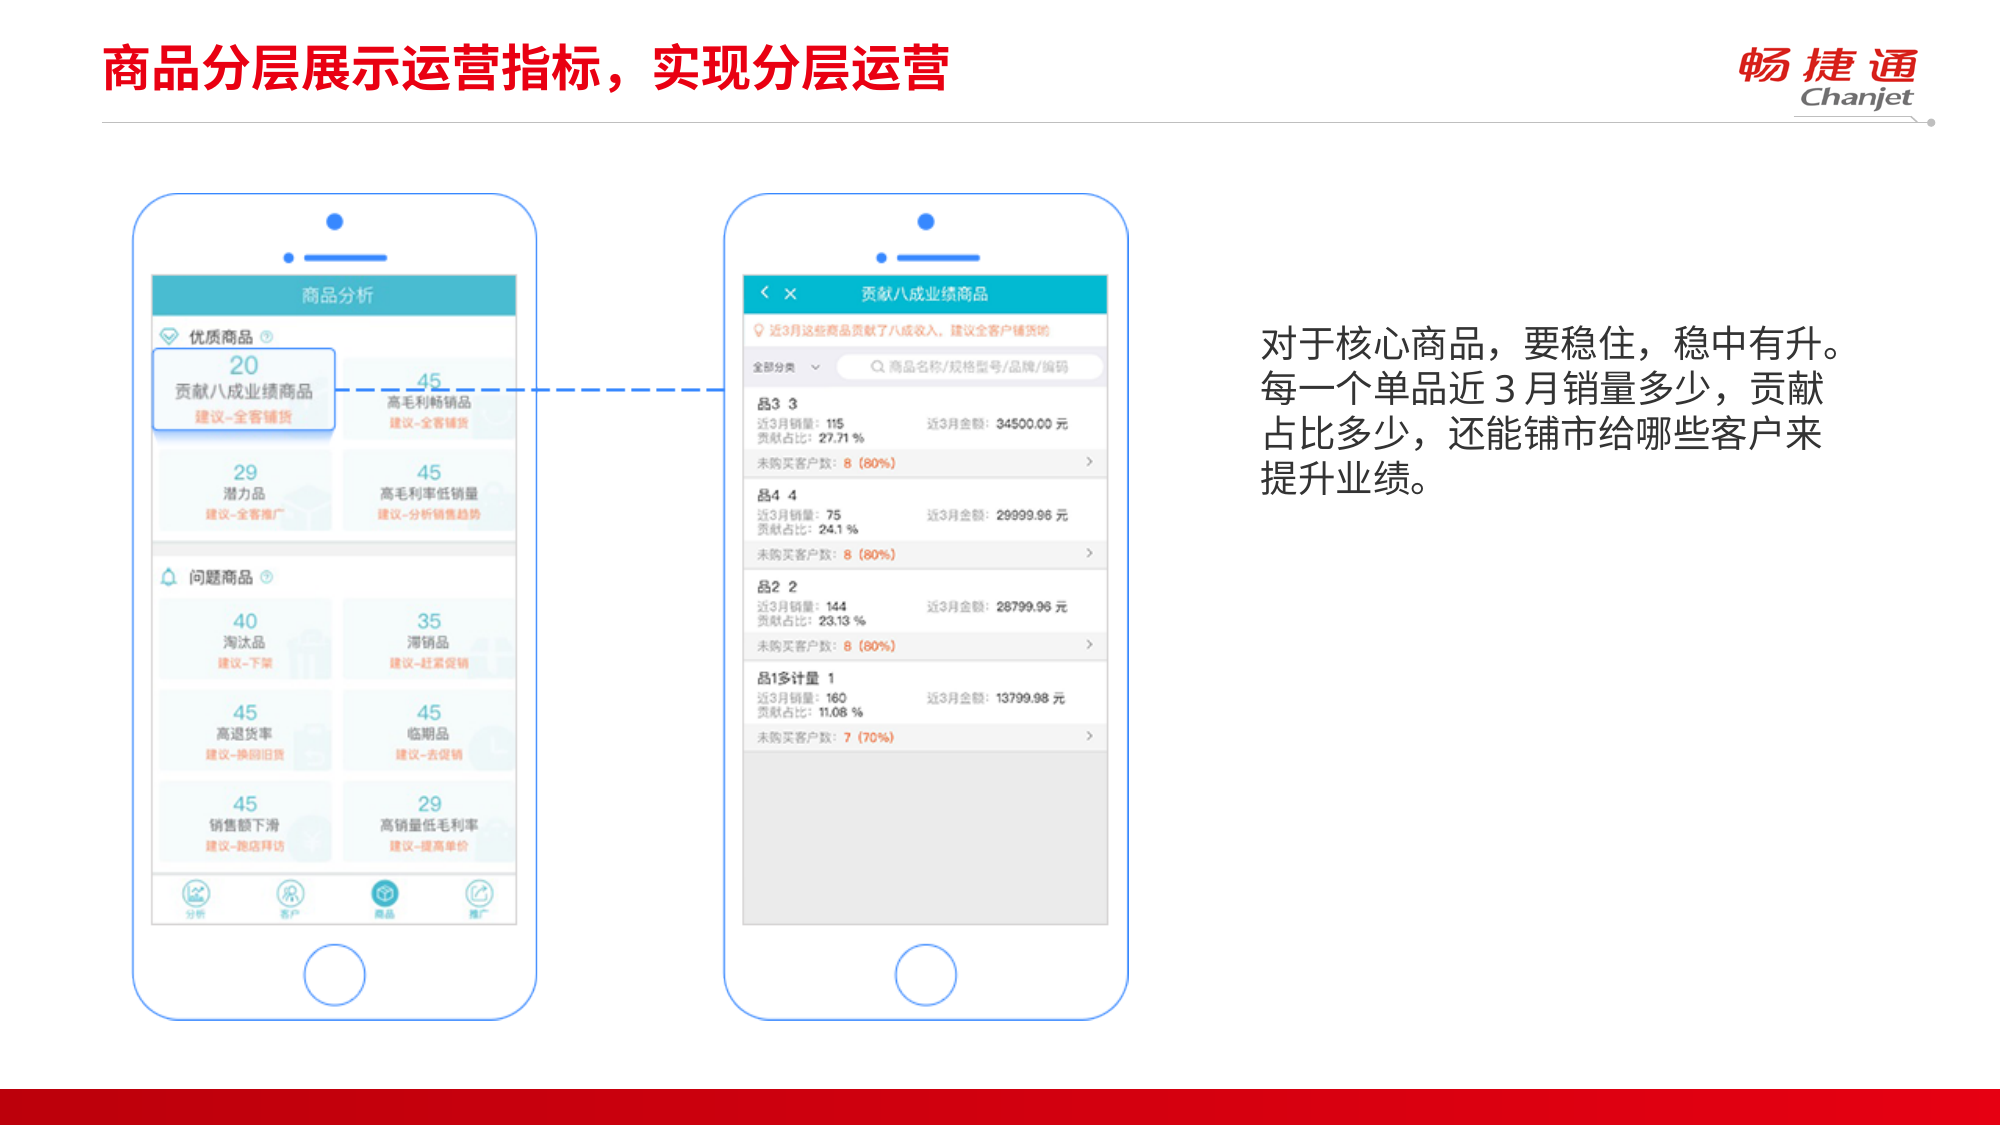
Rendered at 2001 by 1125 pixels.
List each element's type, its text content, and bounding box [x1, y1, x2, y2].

text_box 对于核心商品，要稳住，稳中有升。每一个单品近3月销量多少，贡献占比多少，还能铺市给哪些客户来提升业绩。 [1245, 312, 1858, 508]
picture [131, 193, 1129, 1021]
title 商品分层展示运营指标，实现分层运营 [101, 32, 1614, 109]
picture [1711, 16, 1942, 114]
